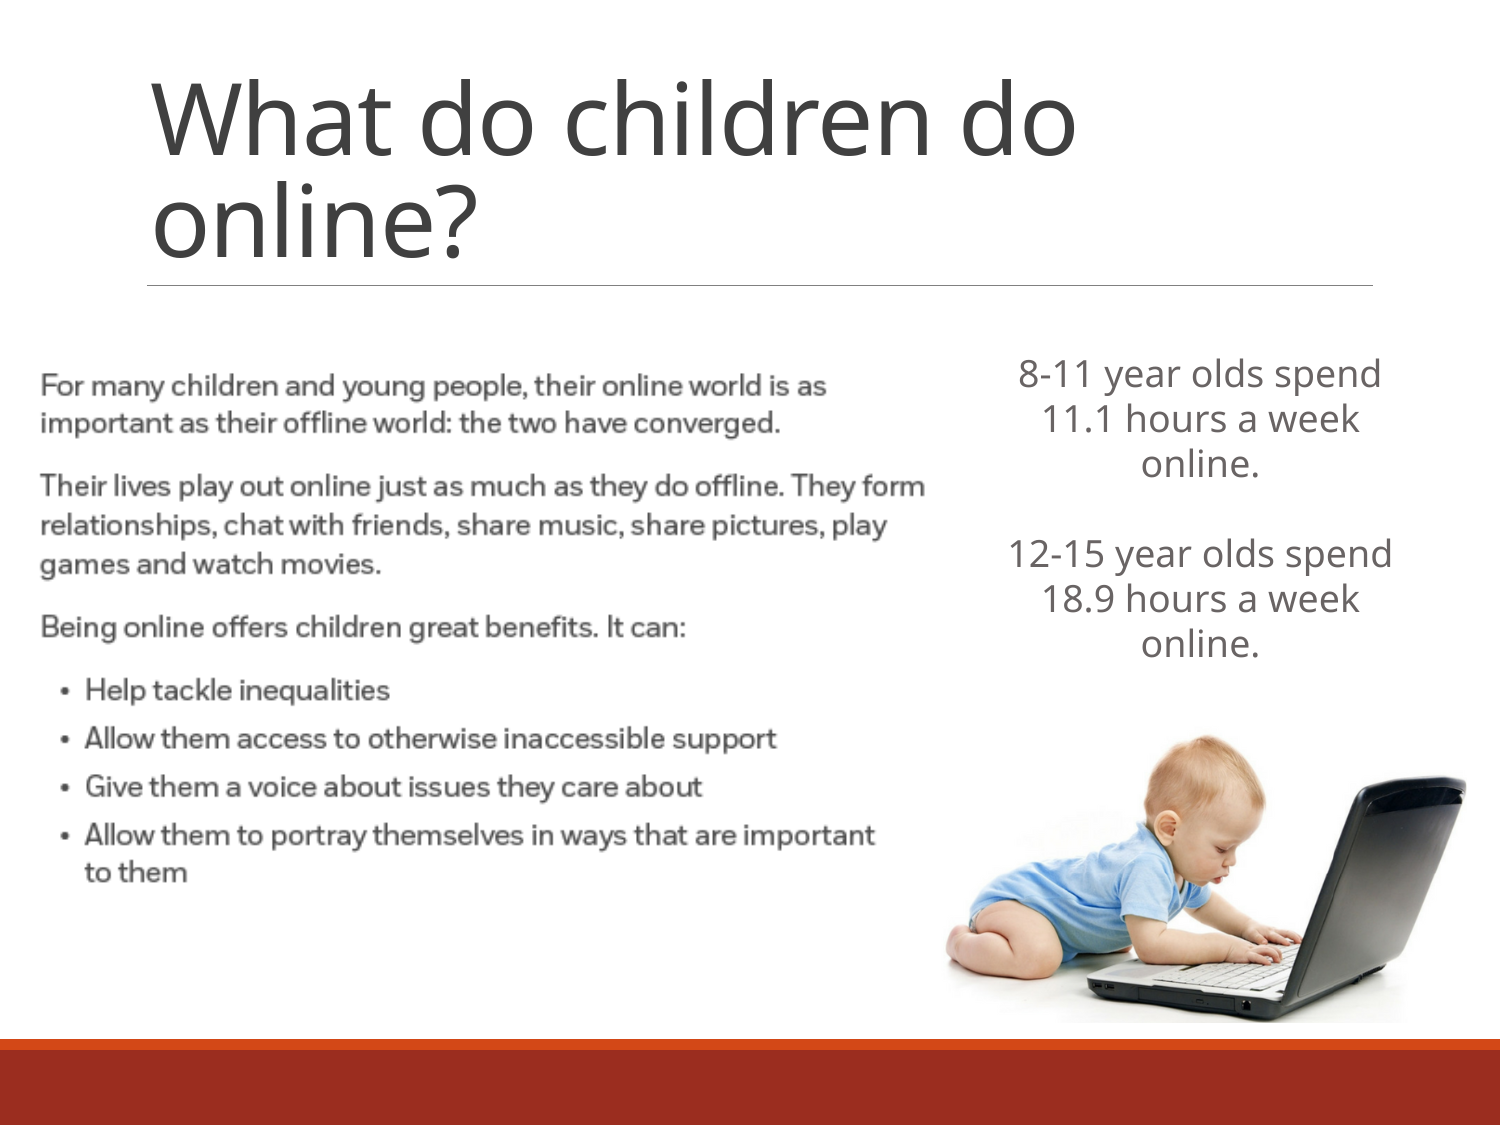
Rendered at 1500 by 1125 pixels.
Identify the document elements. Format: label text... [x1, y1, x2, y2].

picture [22, 346, 1468, 1024]
title What do children do online? [135, 47, 1373, 285]
text_box 8-11 year olds spend 11.1 hours a week online. 12-15 year olds spend 18.9 hours a week online. [981, 342, 1420, 673]
